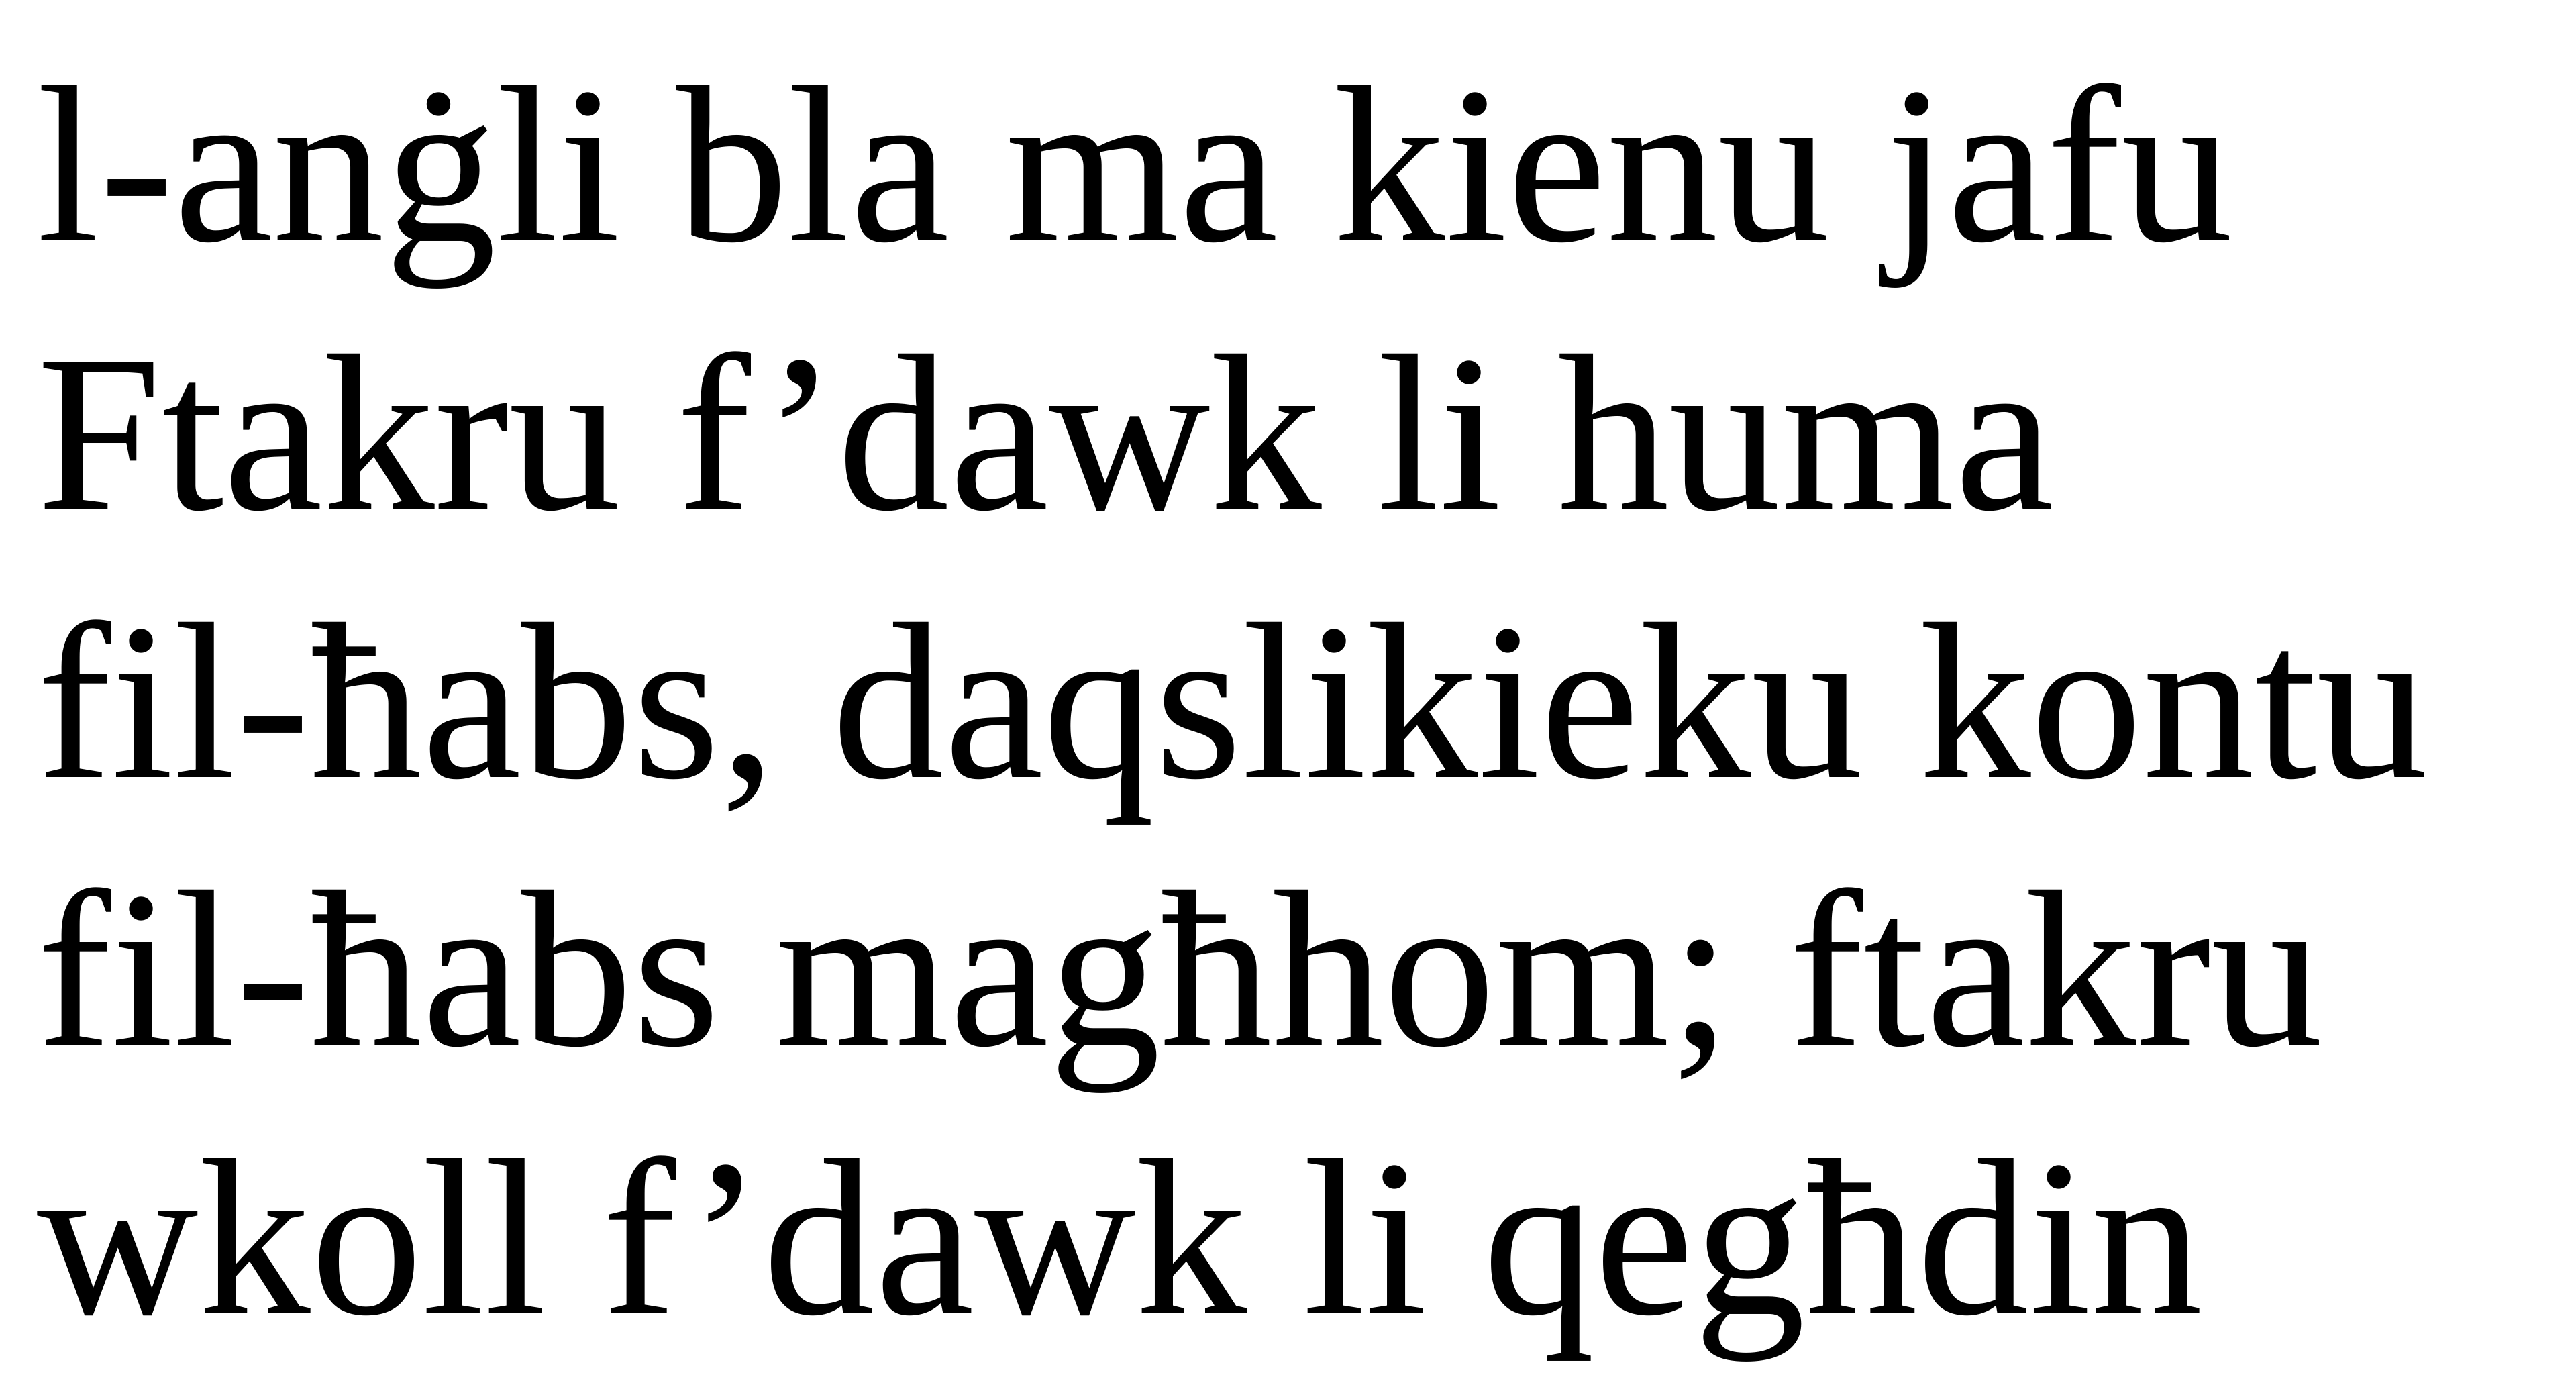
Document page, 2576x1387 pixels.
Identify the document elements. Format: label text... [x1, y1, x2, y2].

text_box l-anġli bla ma kienu jafu Ftakru f’dawk li huma fil-ħabs, daqslikieku kontu fil-ħabs magħhom; ftakru wkoll f’dawk li qegħdin [28, 11, 2540, 1364]
